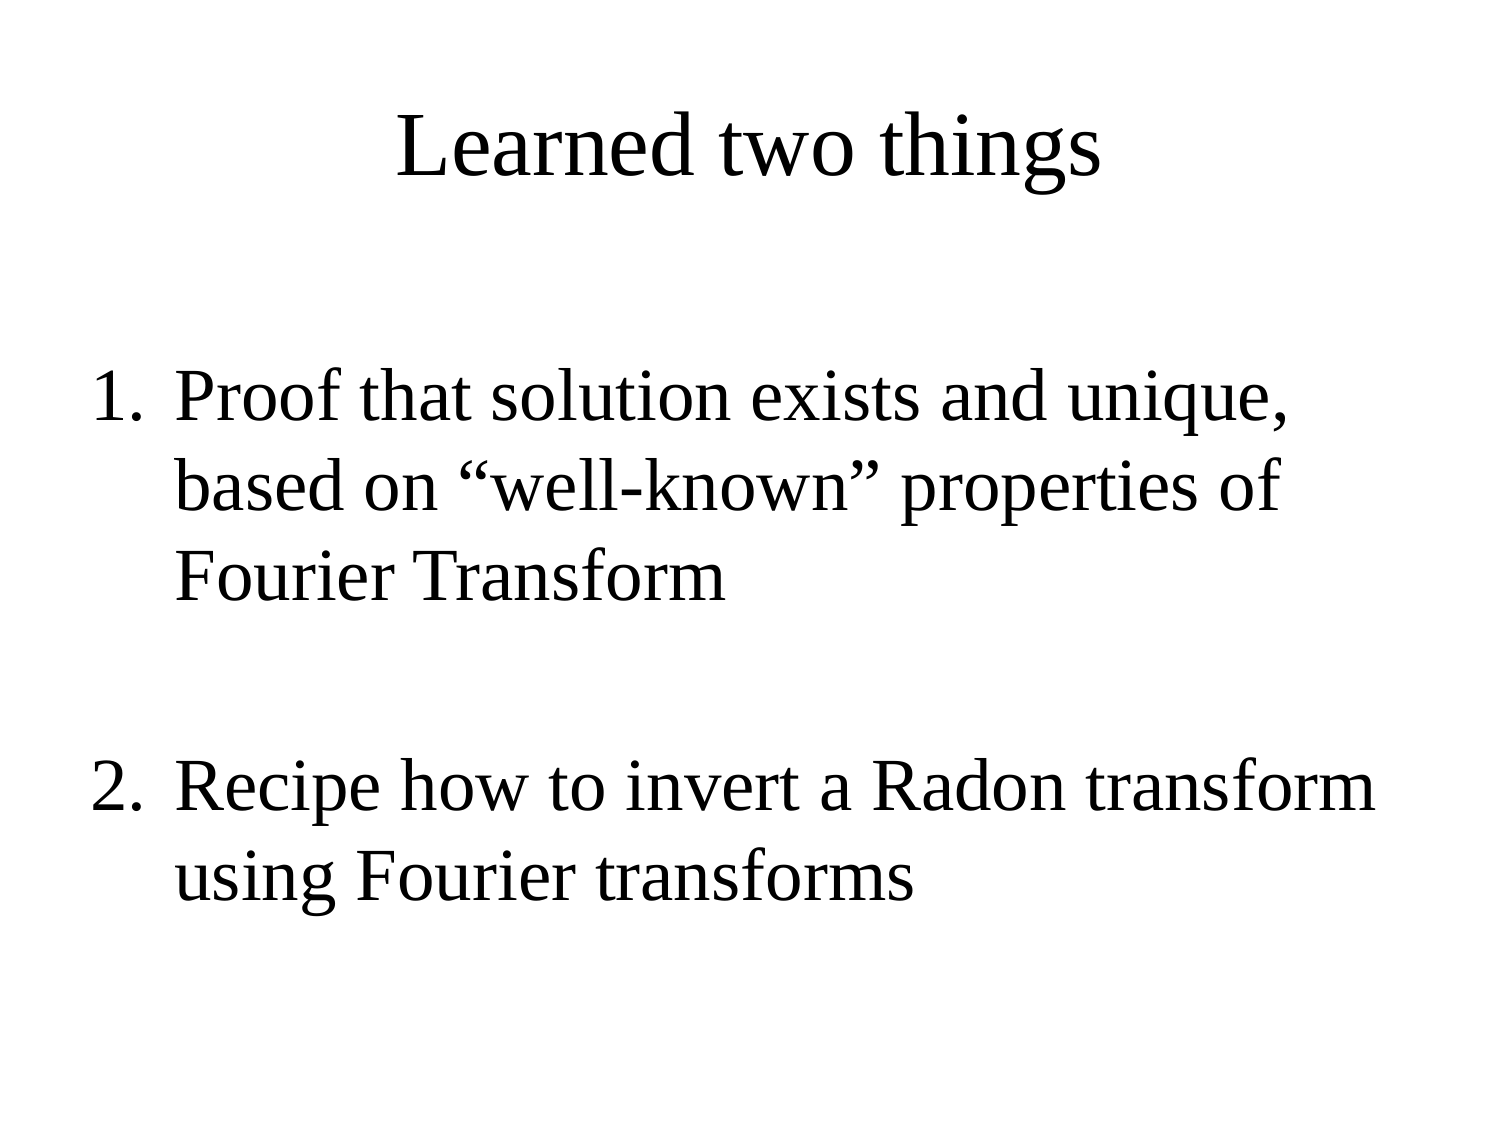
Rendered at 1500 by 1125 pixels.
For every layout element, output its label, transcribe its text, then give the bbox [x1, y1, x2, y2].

title Learned two things [75, 45, 1425, 233]
list Proof that solution exists and unique, based on “well-known” properties of Fourier Transform Recipe how to invert a Radon transform using Fourier transforms [75, 337, 1425, 950]
